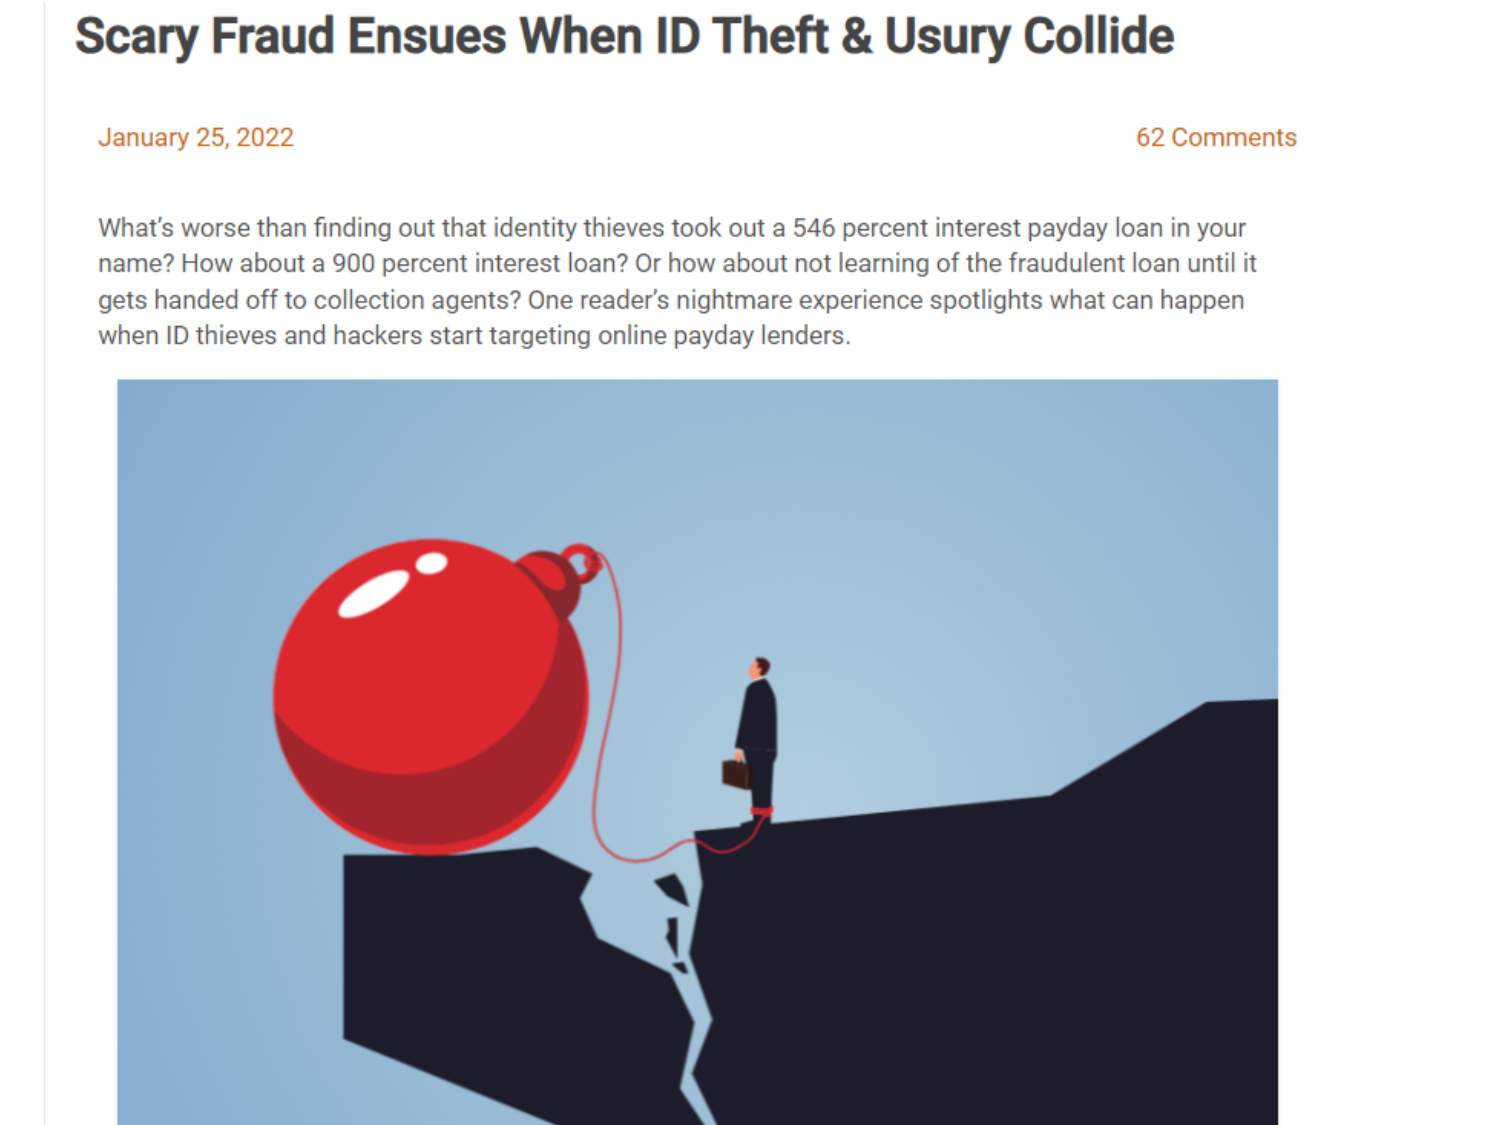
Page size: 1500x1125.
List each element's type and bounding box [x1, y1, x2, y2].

picture [40, 2, 1329, 1125]
